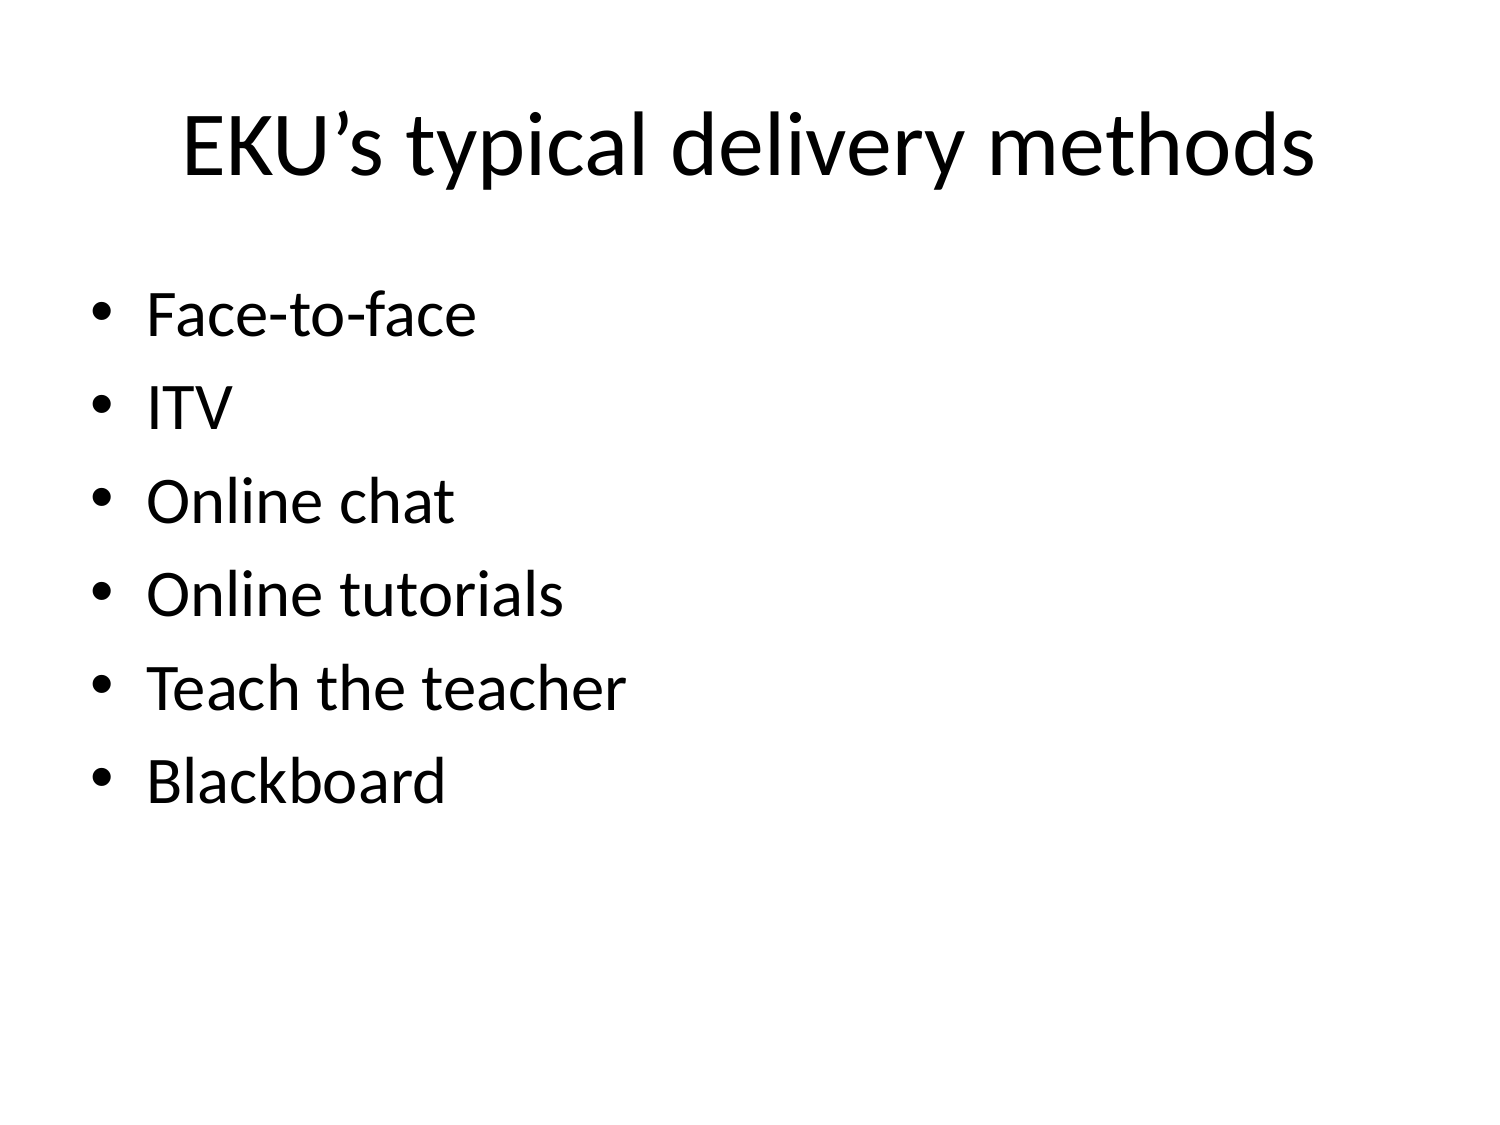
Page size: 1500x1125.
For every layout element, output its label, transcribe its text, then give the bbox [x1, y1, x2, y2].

title EKU’s typical delivery methods [75, 45, 1425, 233]
list Face-to-face ITV Online chat Online tutorials Teach the teacher Blackboard [75, 262, 1425, 1005]
